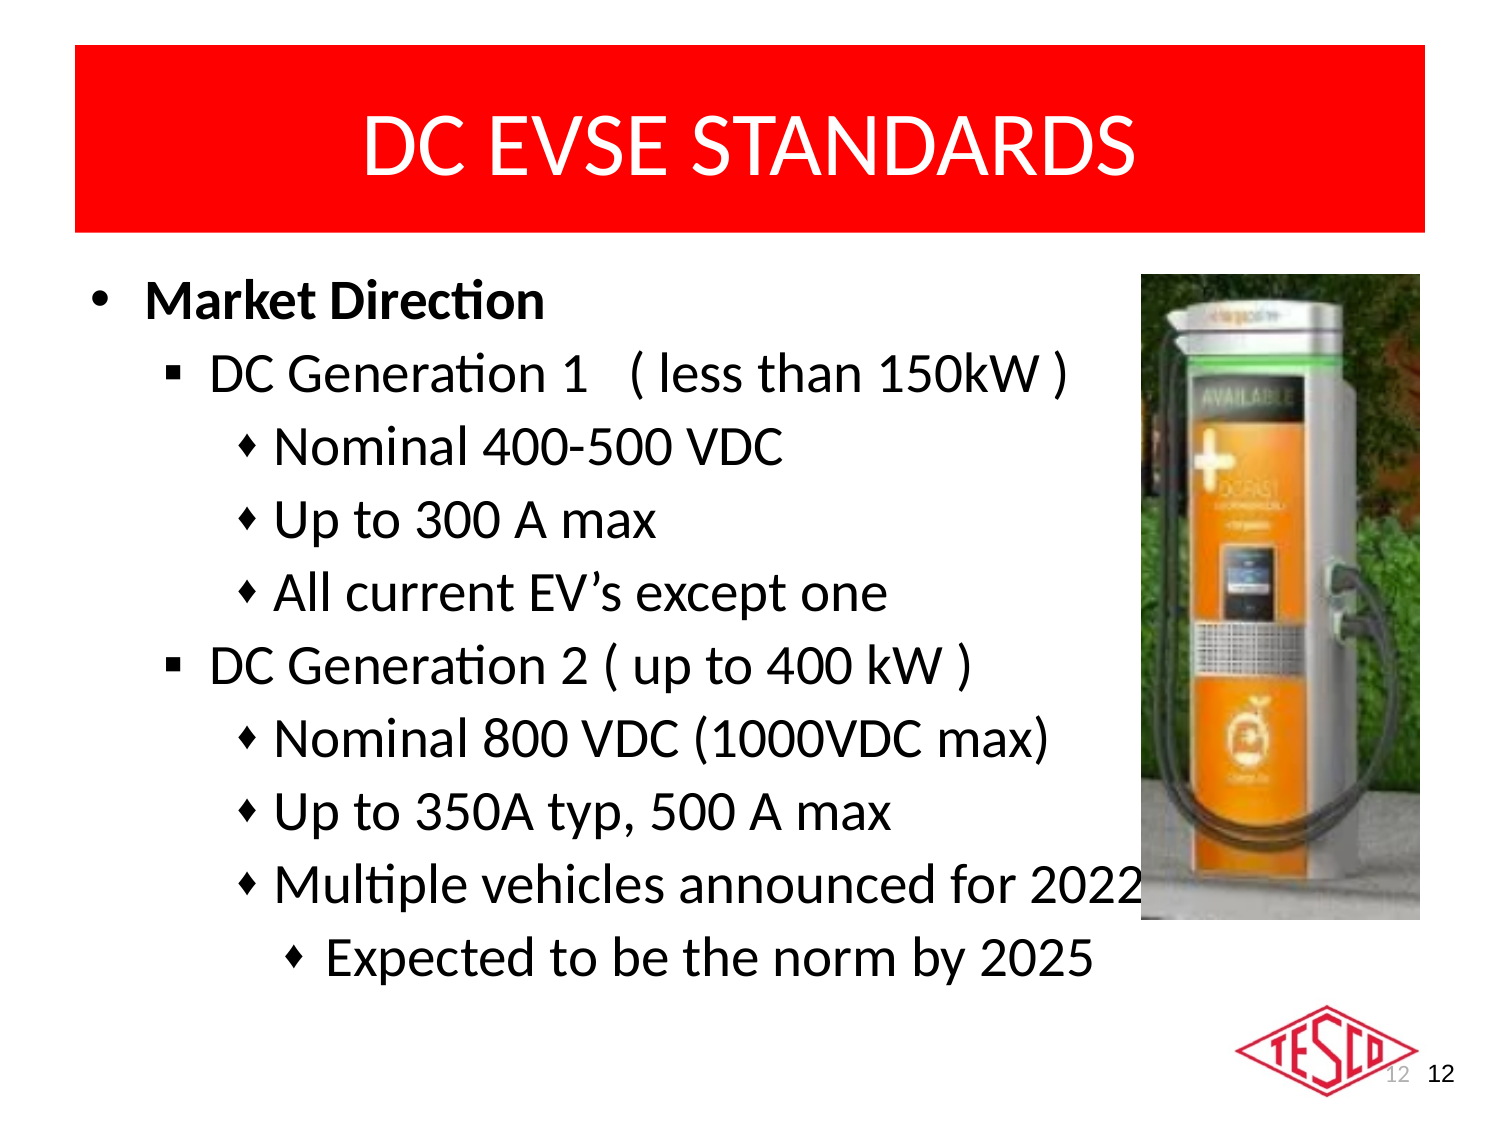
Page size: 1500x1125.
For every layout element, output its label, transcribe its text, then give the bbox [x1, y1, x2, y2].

list Market Direction DC Generation 1 ( less than 150kW ) Nominal 400-500 VDC Up to 300 A max All current EV’s except one DC Generation 2 ( up to 400 kW ) Nominal 800 VDC (1000VDC max) Up to 350A typ, 500 A max Multiple vehicles announced for 2022 Expected to be the norm by 2025 [75, 262, 1163, 1043]
title DC EVSE STANDARDS [75, 45, 1425, 233]
slide_number 12 [1074, 1042, 1425, 1103]
picture [1141, 274, 1420, 920]
picture [1228, 998, 1429, 1102]
